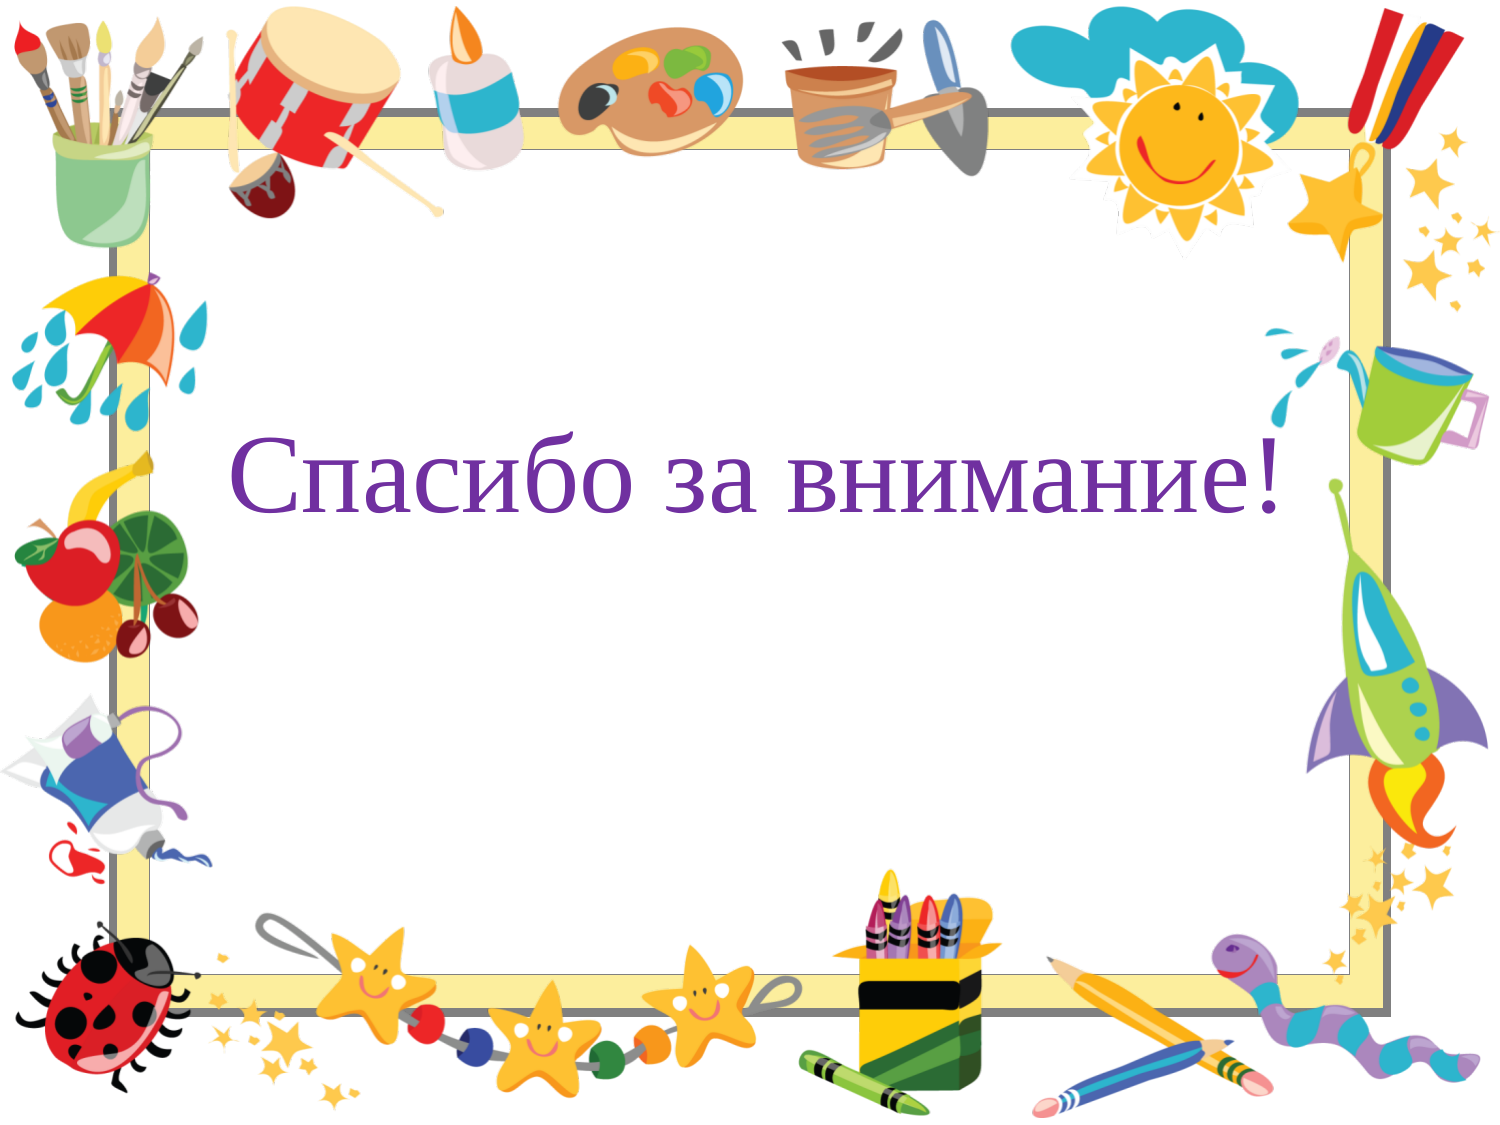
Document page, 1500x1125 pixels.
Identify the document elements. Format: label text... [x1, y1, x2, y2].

title Спасибо за внимание! [183, 373, 1333, 561]
picture [0, 6, 1500, 1118]
